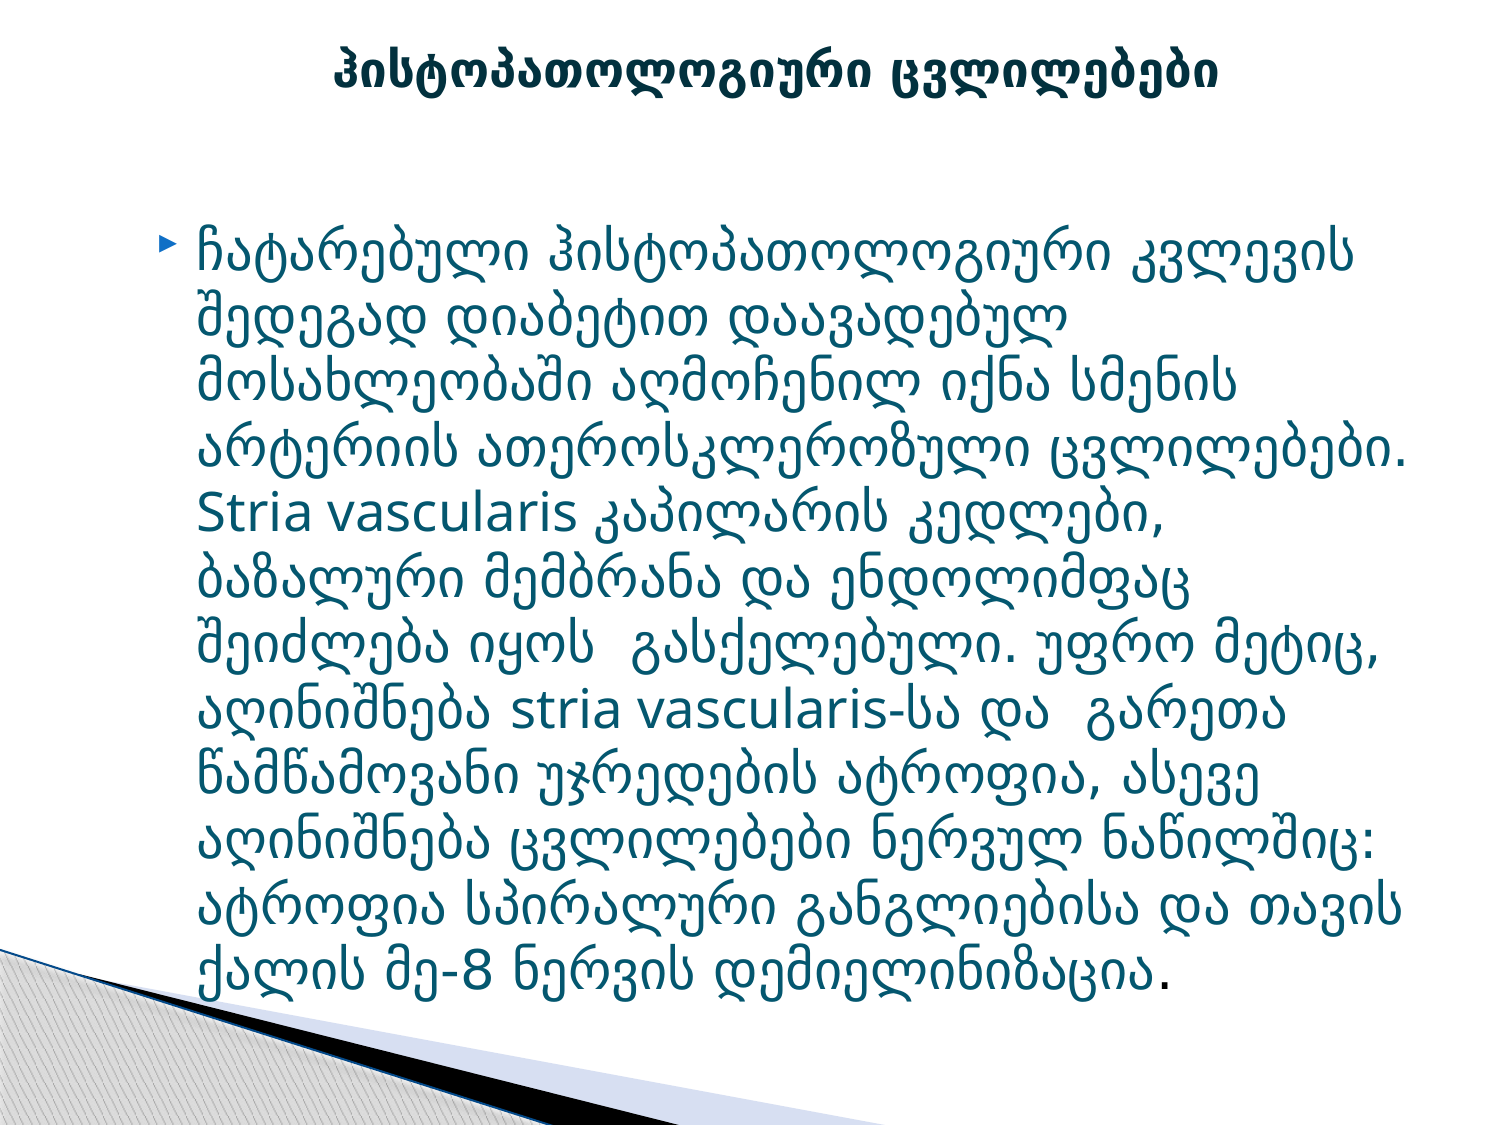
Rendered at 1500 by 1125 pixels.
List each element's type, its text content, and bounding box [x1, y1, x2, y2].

list ჩატარებული ჰისტოპათოლოგიური კვლევის შედეგად დიაბეტით დაავადებულ მოსახლეობაში აღმოჩენილ იქნა სმენის არტერიის ათეროსკლეროზული ცვლილებები. Stria vascularis კაპილარის კედლები, ბაზალური მემბრანა და ენდოლიმფაც შეიძლება იყოს გასქელებული. უფრო მეტიც, აღინიშნება stria vascularis-სა და გარეთა წამწამოვანი უჯრედების ატროფია, ასევე აღინიშნება ცვლილებები ნერვულ ნაწილშიც: ატროფია სპირალური განგლიებისა და თავის ქალის მე-8 ნერვის დემიელინიზაცია. [123, 208, 1436, 1071]
title ჰისტოპათოლოგიური ცვლილებები [147, 30, 1423, 181]
